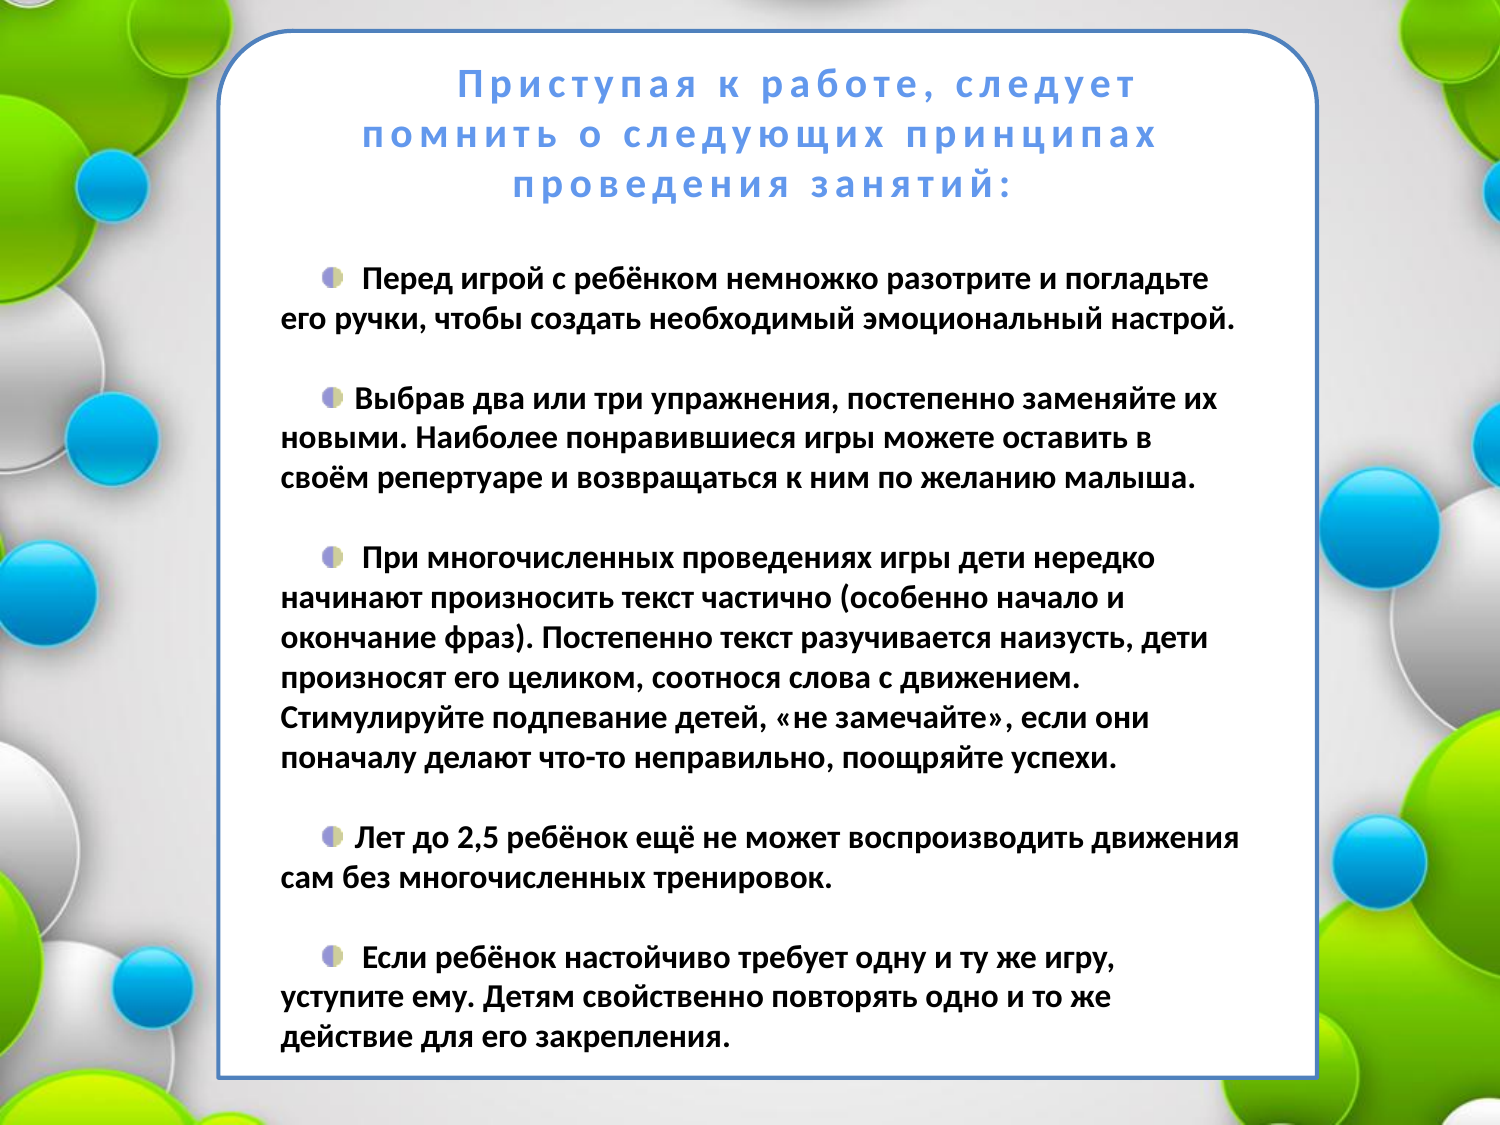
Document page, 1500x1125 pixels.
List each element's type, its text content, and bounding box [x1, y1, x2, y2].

picture [0, 0, 1500, 1125]
text_box [216, 28, 1320, 1080]
text_box Приступая к работе, следует помнить о следующих принципах проведения занятий: Перед игрой с ребёнком немножко разотрите и погладьте его ручки, чтобы создать необходимый эмоциональный настрой. Выбрав два или три упражнения, постепенно заменяйте их новыми. Наиболее понравившиеся игры можете оставить в своём репертуаре и возвращаться к ним по желанию малыша. При многочисленных проведениях игры дети нередко начинают произносить текст частично (особенно начало и окончание фраз). Постепенно текст разучивается наизусть, дети произносят его целиком, соотнося слова с движением. Стимулируйте подпевание детей, «не замечайте», если они поначалу делают что-то неправильно, поощряйте успехи. Лет до 2,5 ребёнок ещё не может воспроизводить движения сам без многочисленных тренировок. Если ребёнок настойчиво требует одну и ту же игру, уступите ему. Детям свойственно повторять одно и то же действие для его закрепления. [265, 48, 1258, 1062]
